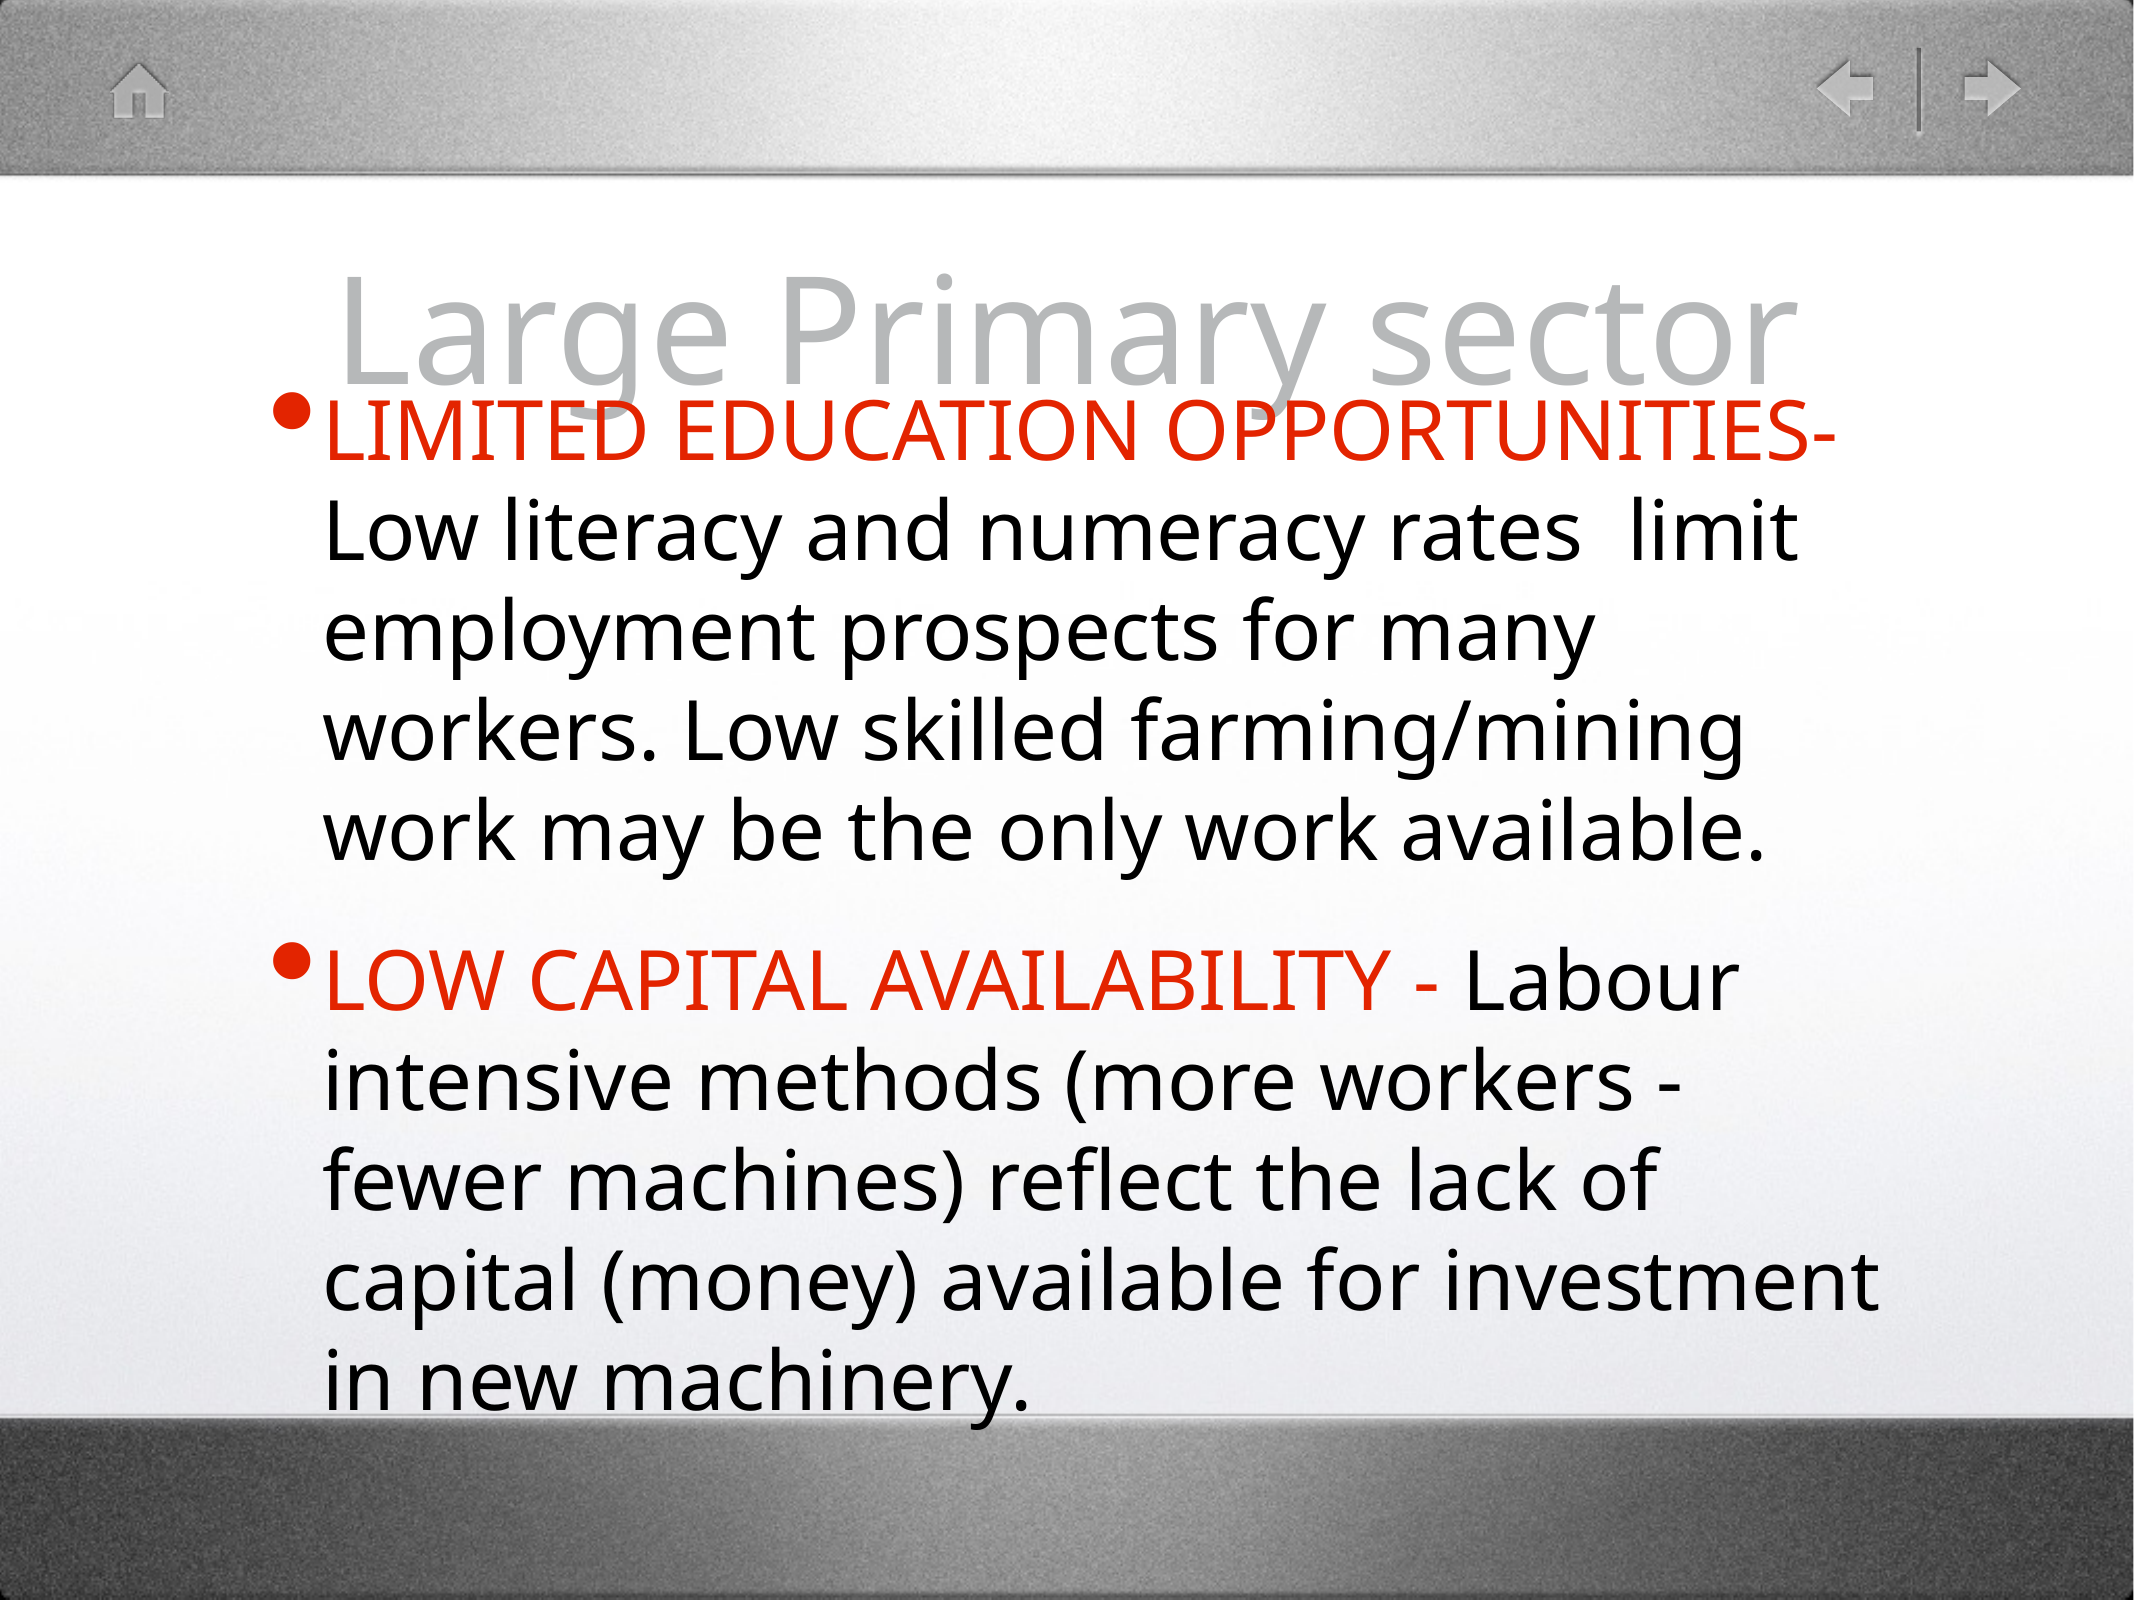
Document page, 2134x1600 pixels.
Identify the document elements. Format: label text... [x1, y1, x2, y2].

title Large Primary sector [207, 184, 1928, 466]
list LIMITED EDUCATION OPPORTUNITIES- Low literacy and numeracy rates limit employment prospects for many workers. Low skilled farming/mining work may be the only work available. LOW CAPITAL AVAILABILITY - Labour intensive methods (more workers - fewer machines) reflect the lack of capital (money) available for investment in new machinery. [207, 432, 1926, 1372]
picture [0, 0, 2134, 1600]
